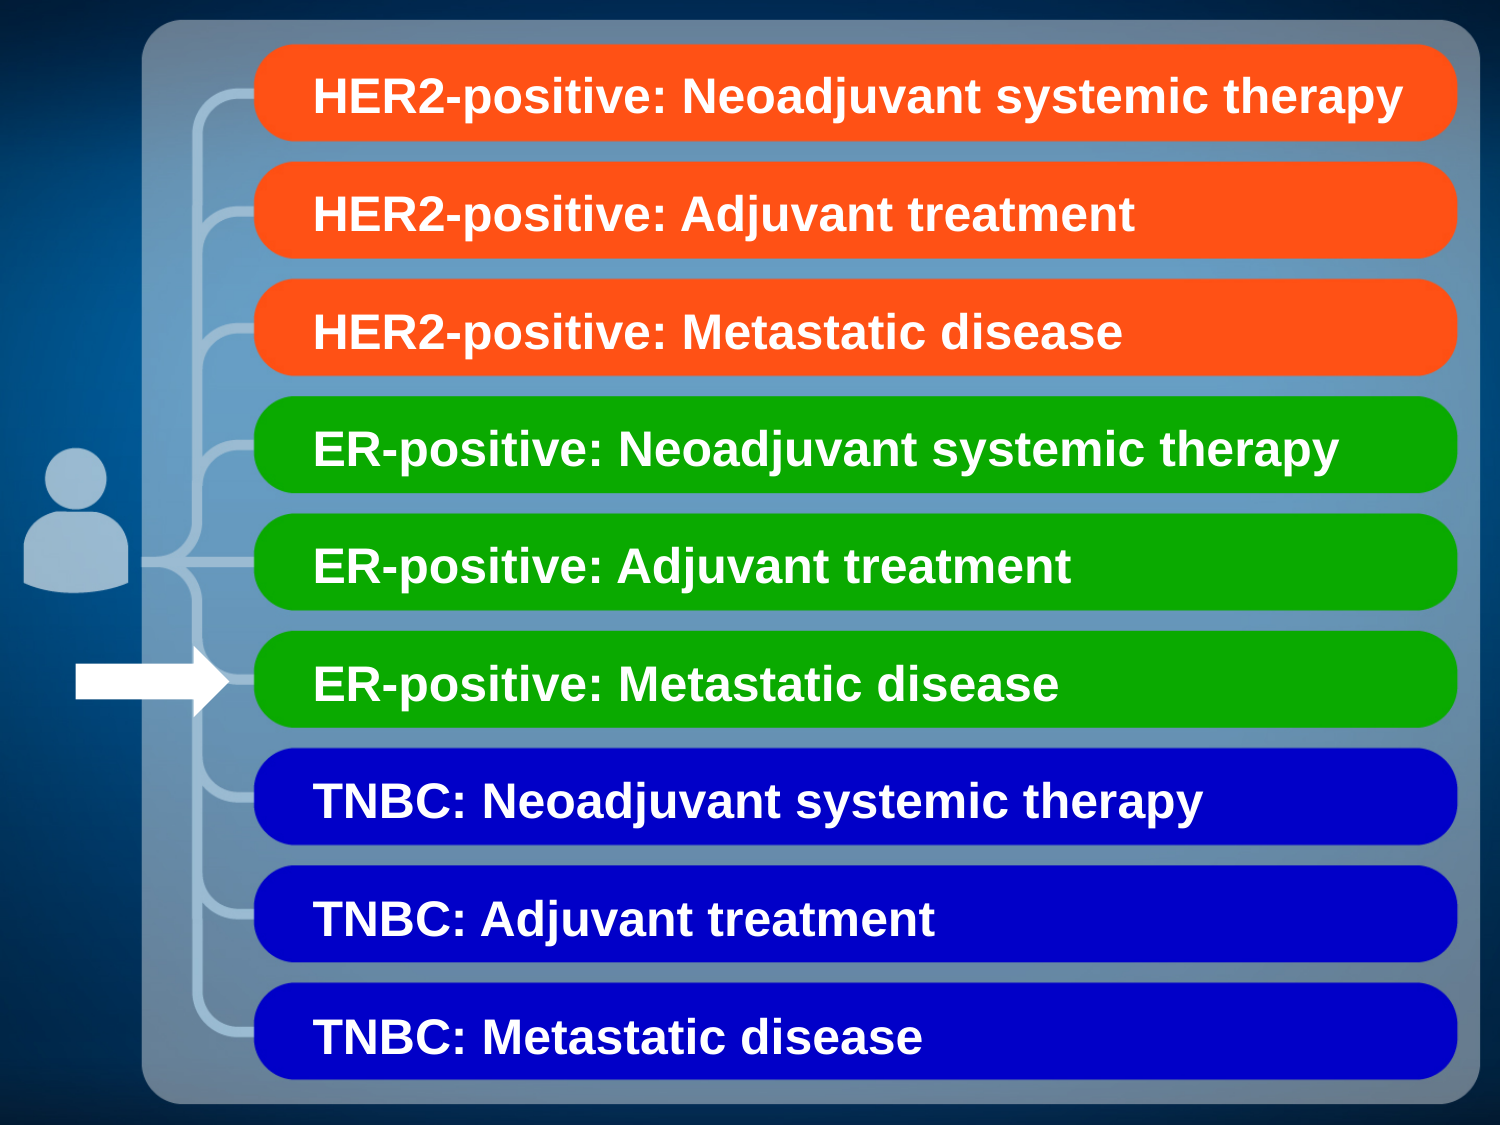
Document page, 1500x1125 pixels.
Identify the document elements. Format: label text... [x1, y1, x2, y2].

picture [0, 0, 1500, 1125]
text_box ER-positive: Adjuvant treatment [252, 517, 1453, 611]
text_box TNBC: Metastatic disease [252, 987, 1453, 1081]
text_box HER2-positive: Neoadjuvant systemic therapy [252, 47, 1453, 141]
text_box TNBC: Adjuvant treatment [252, 870, 1453, 963]
text_box TNBC: Neoadjuvant systemic therapy [252, 752, 1453, 846]
text_box [75, 645, 230, 718]
text_box HER2-positive: Adjuvant treatment [252, 164, 1453, 258]
text_box HER2-positive: Metastatic disease [252, 282, 1453, 376]
text_box ER-positive: Metastatic disease [252, 635, 1453, 728]
text_box ER-positive: Neoadjuvant systemic therapy [252, 399, 1453, 493]
